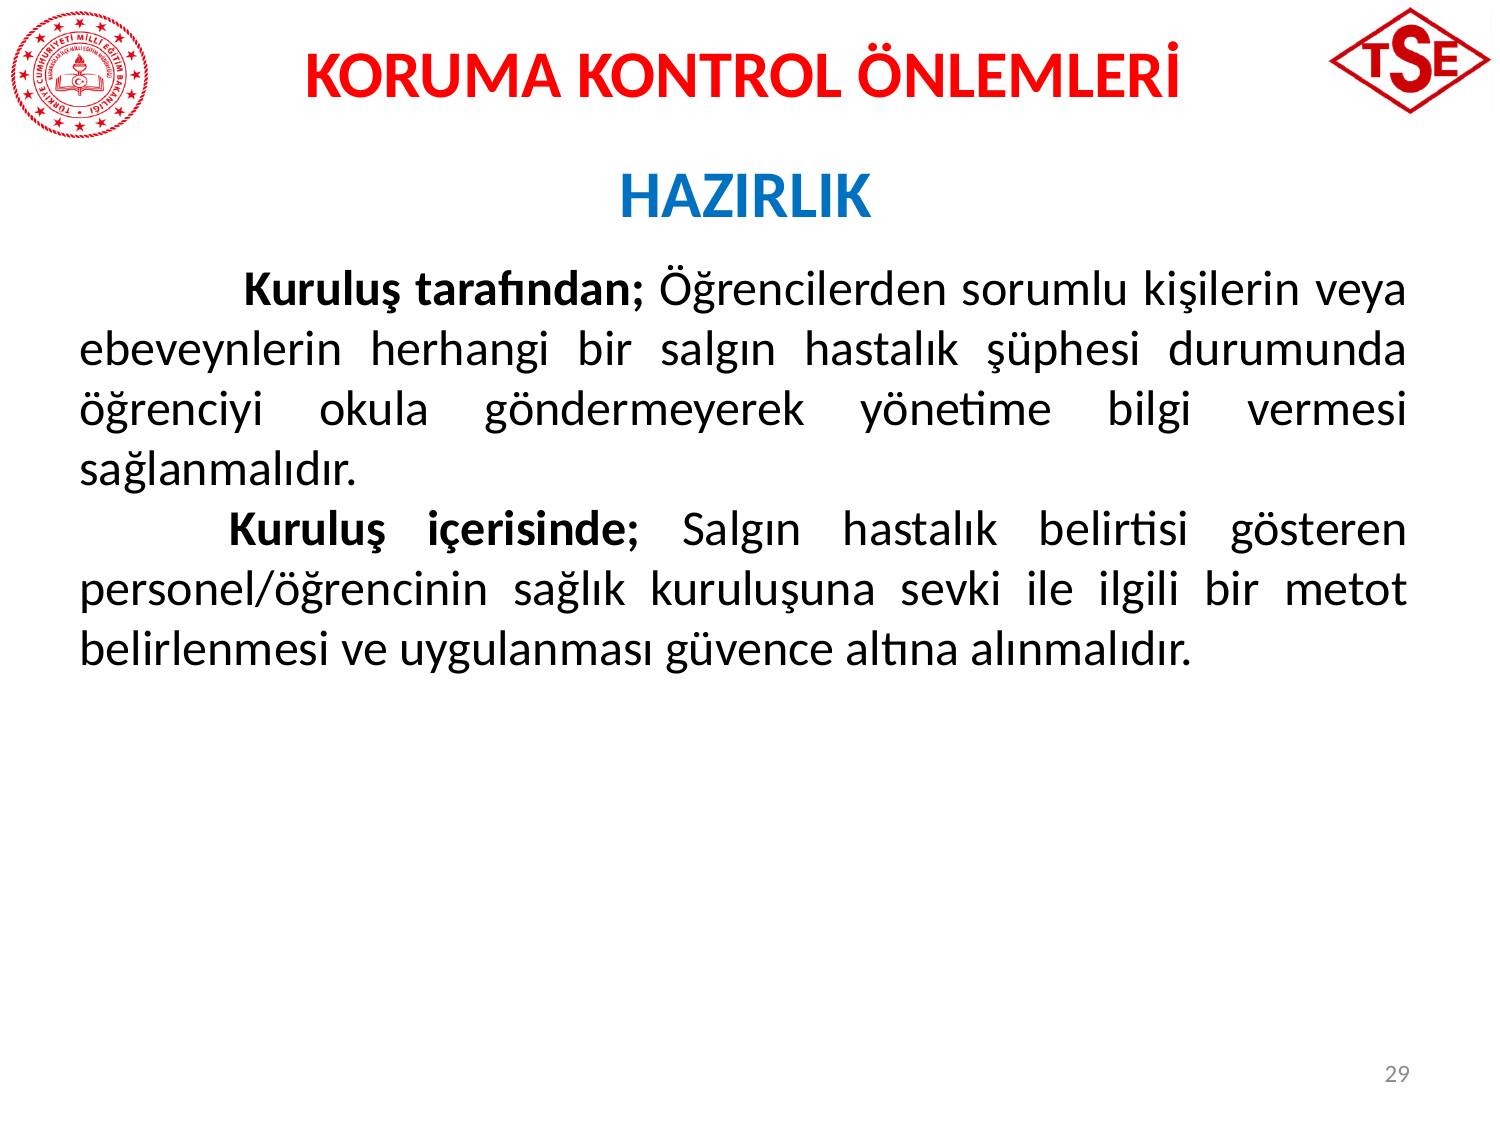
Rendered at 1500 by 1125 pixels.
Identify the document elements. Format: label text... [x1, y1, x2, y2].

slide_number 29 [1074, 1042, 1425, 1103]
text_box KORUMA KONTROL ÖNLEMLERİ [171, 17, 1317, 126]
picture [11, 11, 148, 138]
picture [1328, 6, 1492, 114]
text_box HAZIRLIK Kuruluş tarafından; Öğrencilerden sorumlu kişilerin veya ebeveynlerin herhangi bir salgın hastalık şüphesi durumunda öğrenciyi okula göndermeyerek yönetime bilgi vermesi sağlanmalıdır. Kuruluş içerisinde; Salgın hastalık belirtisi gösteren personel/öğrencinin sağlık kuruluşuna sevki ile ilgili bir metot belirlenmesi ve uygulanması güvence altına alınmalıdır. [64, 143, 1424, 743]
